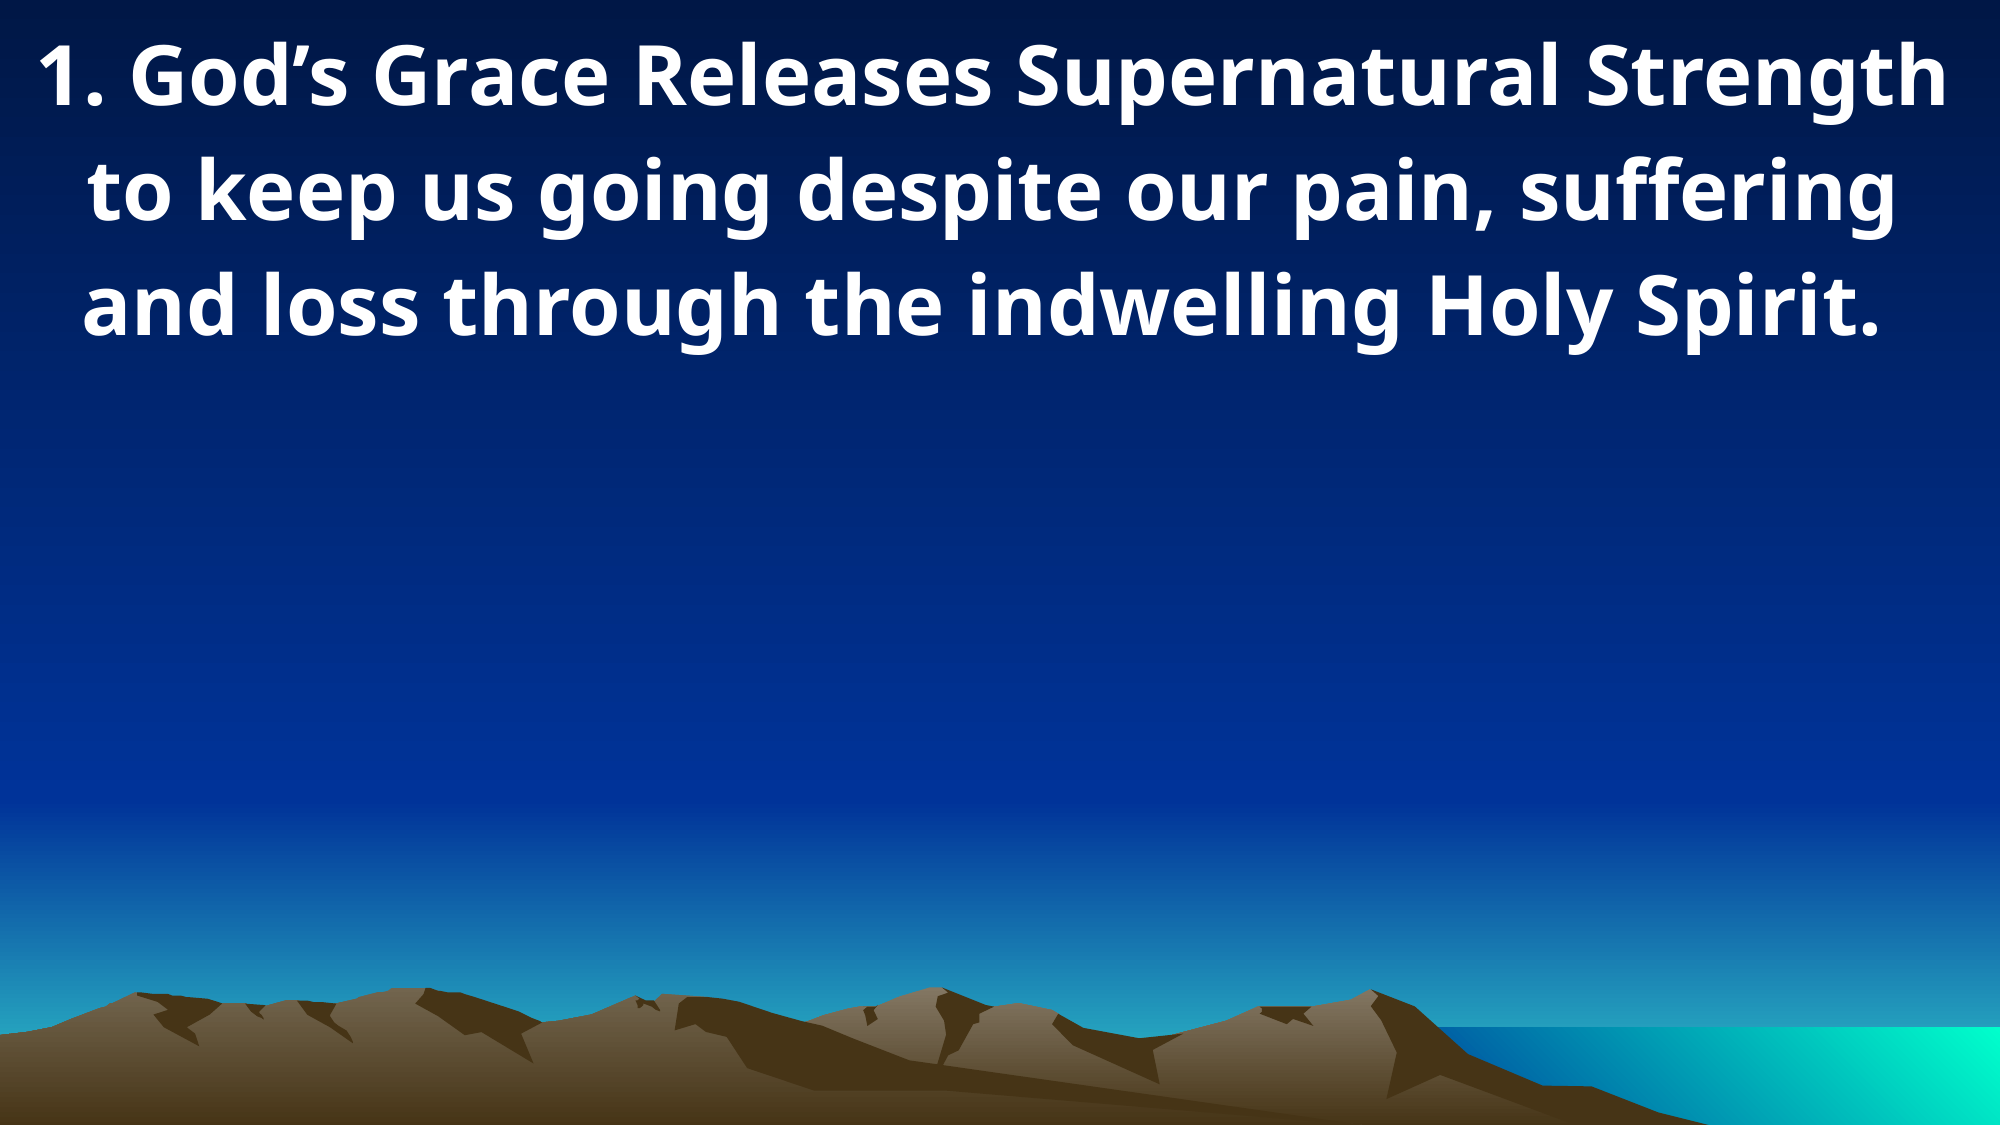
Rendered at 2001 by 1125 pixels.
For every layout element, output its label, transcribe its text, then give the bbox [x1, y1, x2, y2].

text_box 1. God’s Grace Releases Supernatural Strength to keep us going despite our pain, suffering and loss through the indwelling Holy Spirit. [12, 0, 1975, 988]
